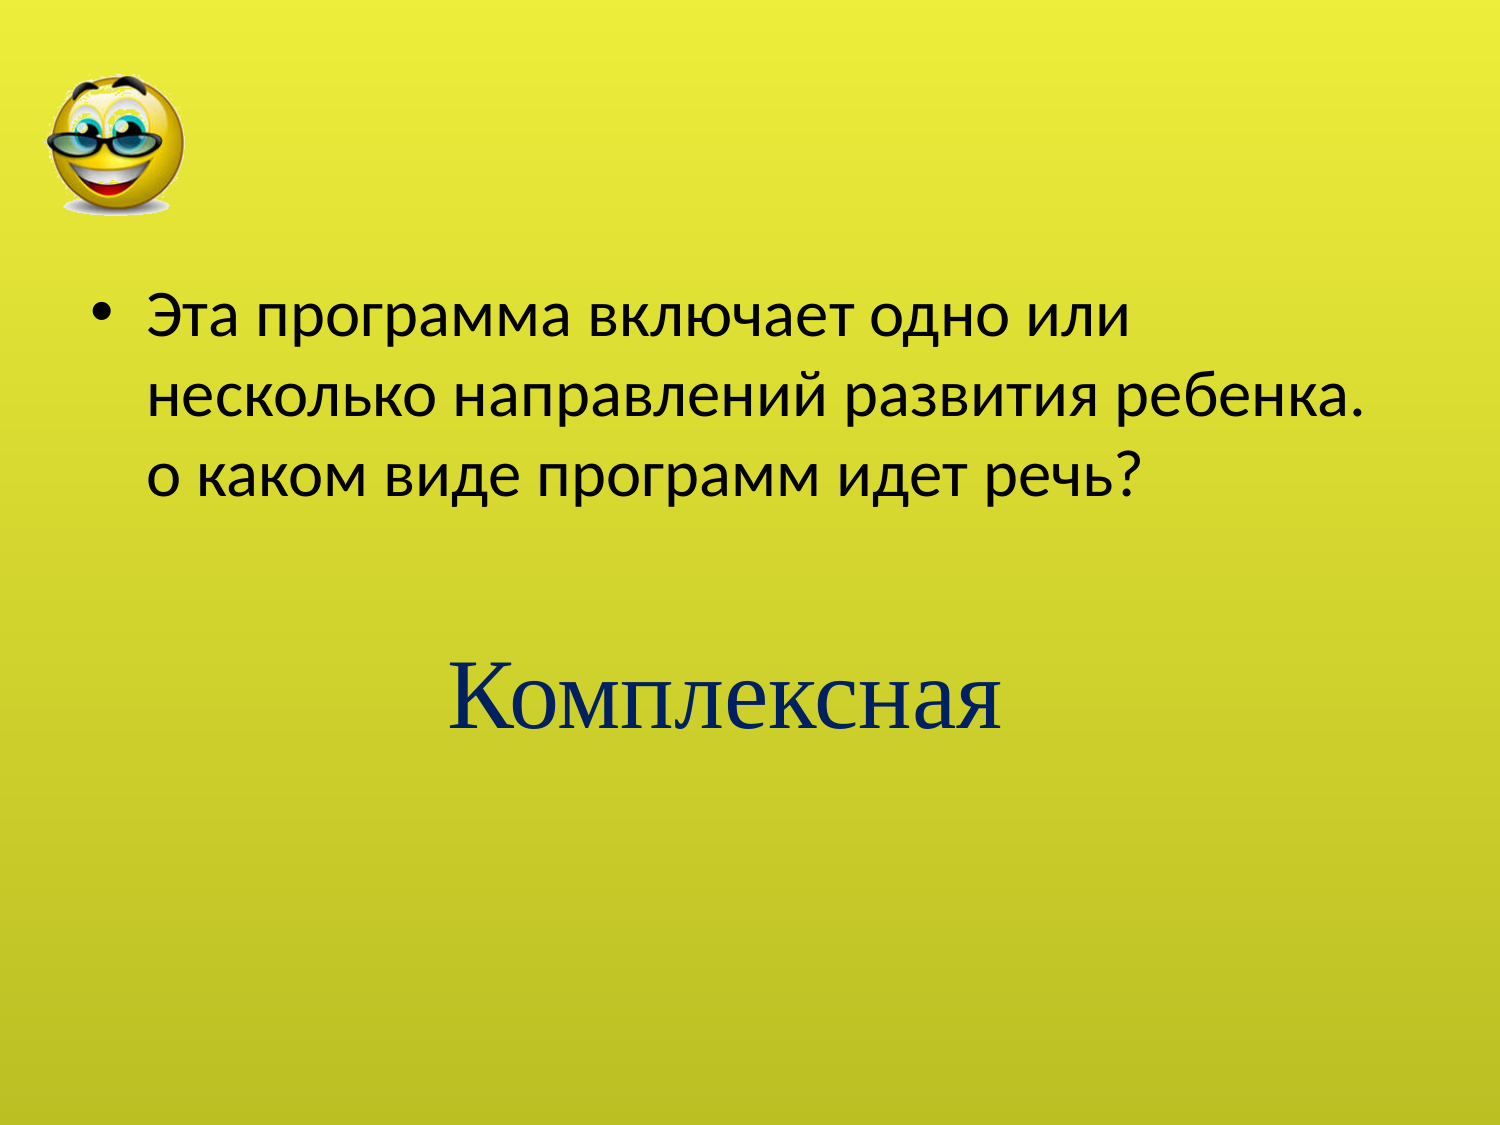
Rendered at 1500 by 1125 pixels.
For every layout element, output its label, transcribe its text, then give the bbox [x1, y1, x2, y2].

picture [40, 66, 195, 221]
list Эта программа включает одно или несколько направлений развития ребенка. о каком виде программ идет речь? [75, 262, 1425, 551]
text_box Комплексная [230, 621, 1247, 757]
